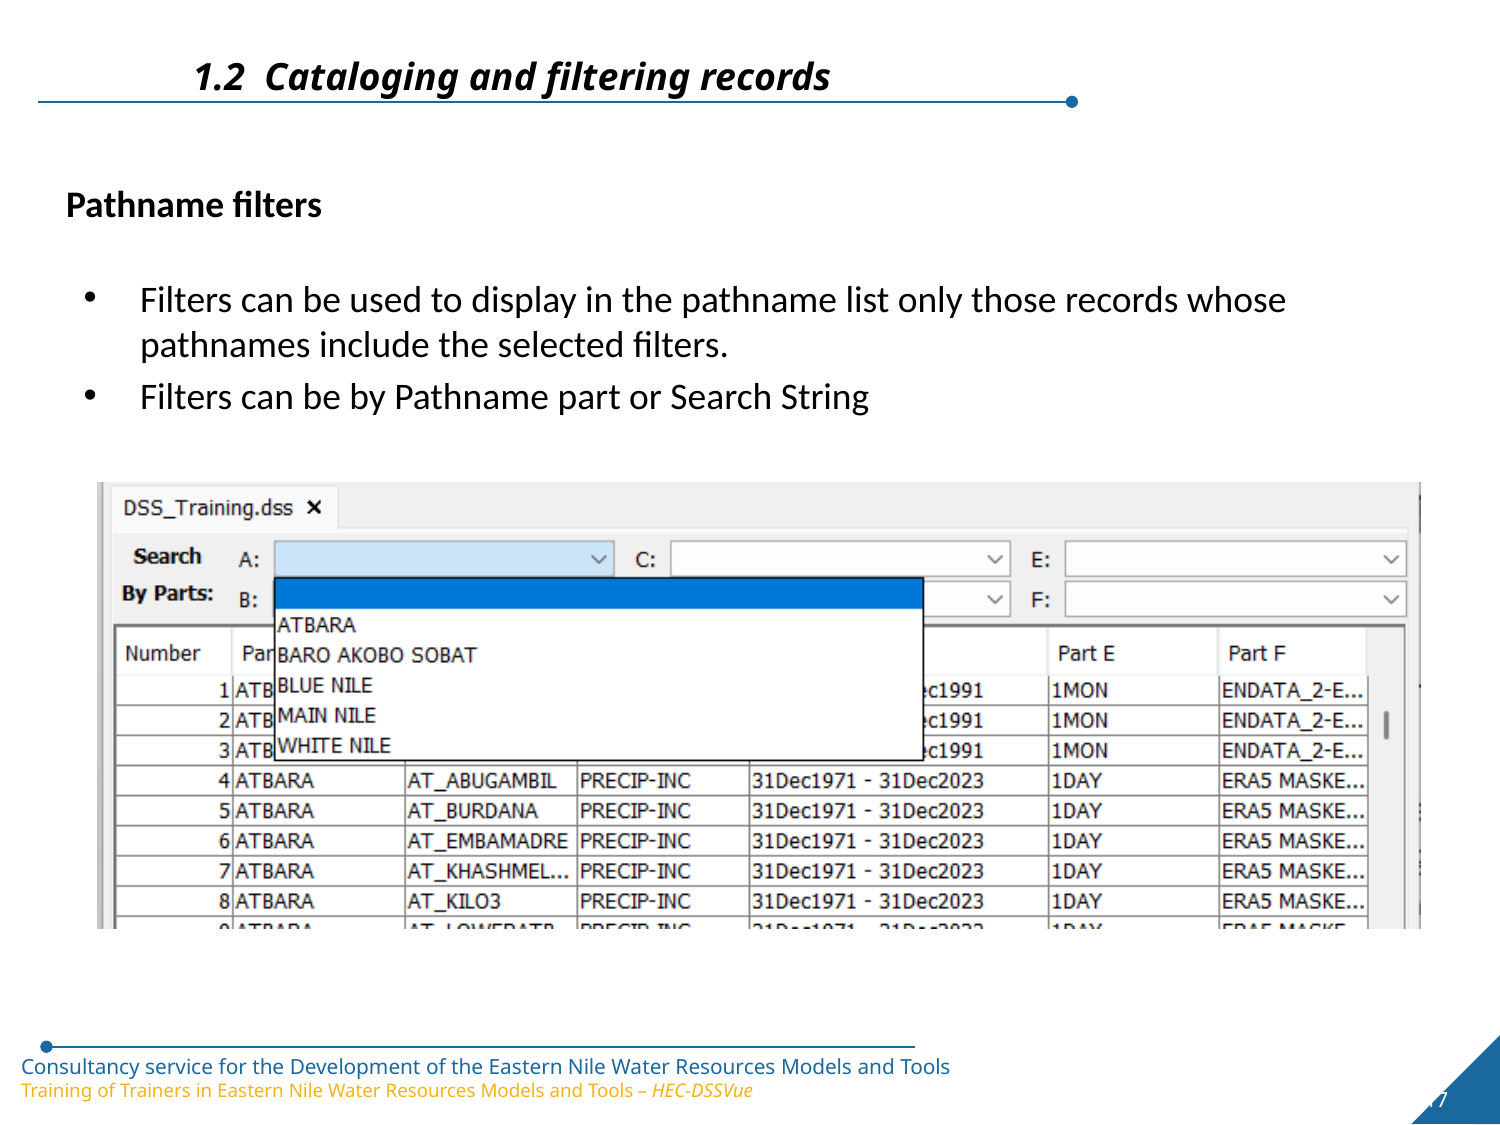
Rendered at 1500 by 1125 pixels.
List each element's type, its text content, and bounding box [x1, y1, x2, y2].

text_box 1.2 Cataloging and filtering records [178, 22, 1468, 106]
text_box Filters can be used to display in the pathname list only those records whose pathnames include the selected filters. Filters can be by Pathname part or Search String [68, 267, 1419, 527]
list Pathname filters [51, 172, 1402, 453]
picture [97, 482, 1421, 929]
